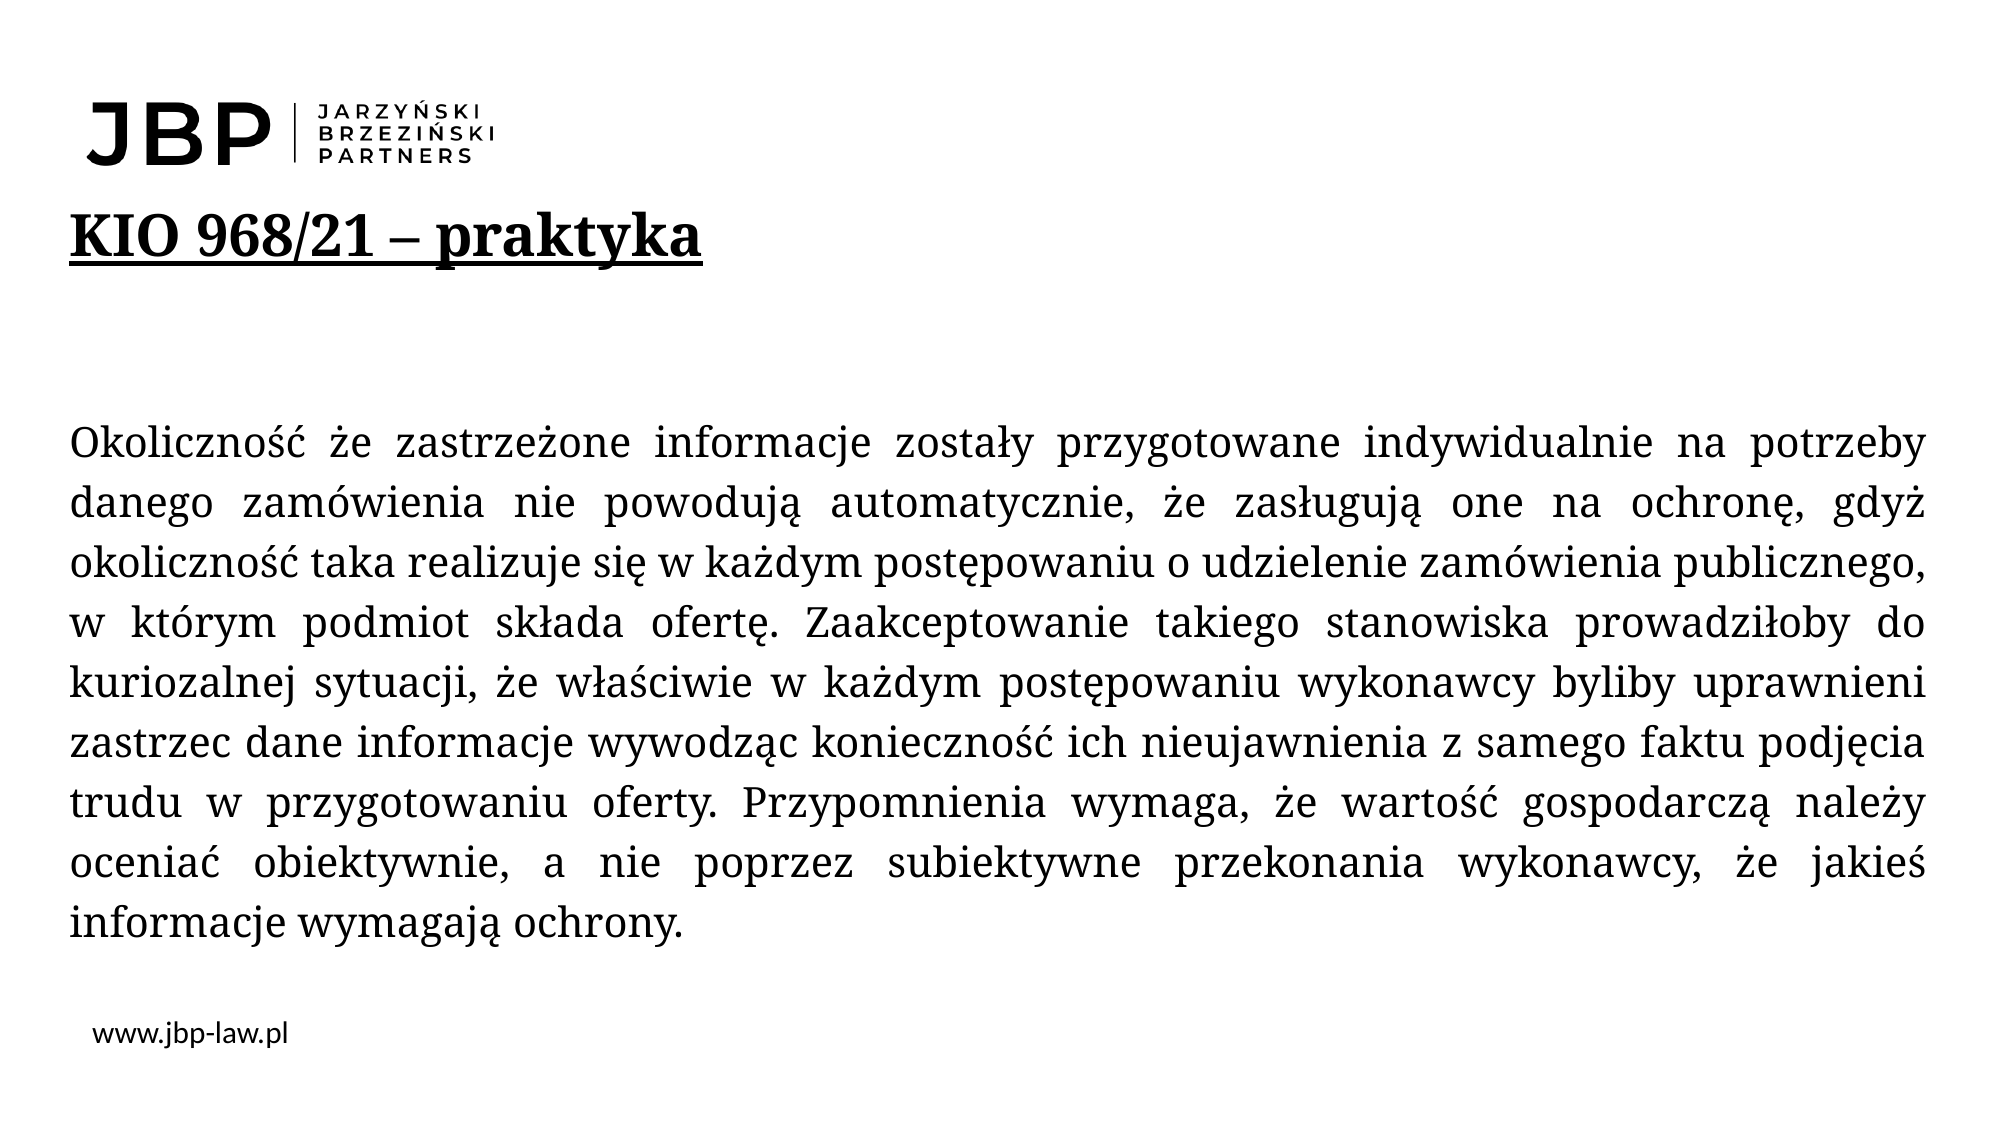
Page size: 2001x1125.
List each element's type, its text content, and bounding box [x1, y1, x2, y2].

picture [0, 0, 567, 284]
text_box KIO 968/21 – praktyka Okoliczność że zastrzeżone informacje zostały przygotowane indywidualnie na potrzeby danego zamówienia nie powodują automatycznie, że zasługują one na ochronę, gdyż okoliczność taka realizuje się w każdym postępowaniu o udzielenie zamówienia publicznego, w którym podmiot składa ofertę. Zaakceptowanie takiego stanowiska prowadziłoby do kuriozalnej sytuacji, że właściwie w każdym postępowaniu wykonawcy byliby uprawnieni zastrzec dane informacje wywodząc konieczność ich nieujawnienia z samego faktu podjęcia trudu w przygotowaniu oferty. Przypomnienia wymaga, że wartość gospodarczą należy oceniać obiektywnie, a nie poprzez subiektywne przekonania wykonawcy, że jakieś informacje wymagają ochrony. [54, 191, 1942, 954]
subtitle www.jbp-law.pl [0, 1009, 423, 1084]
